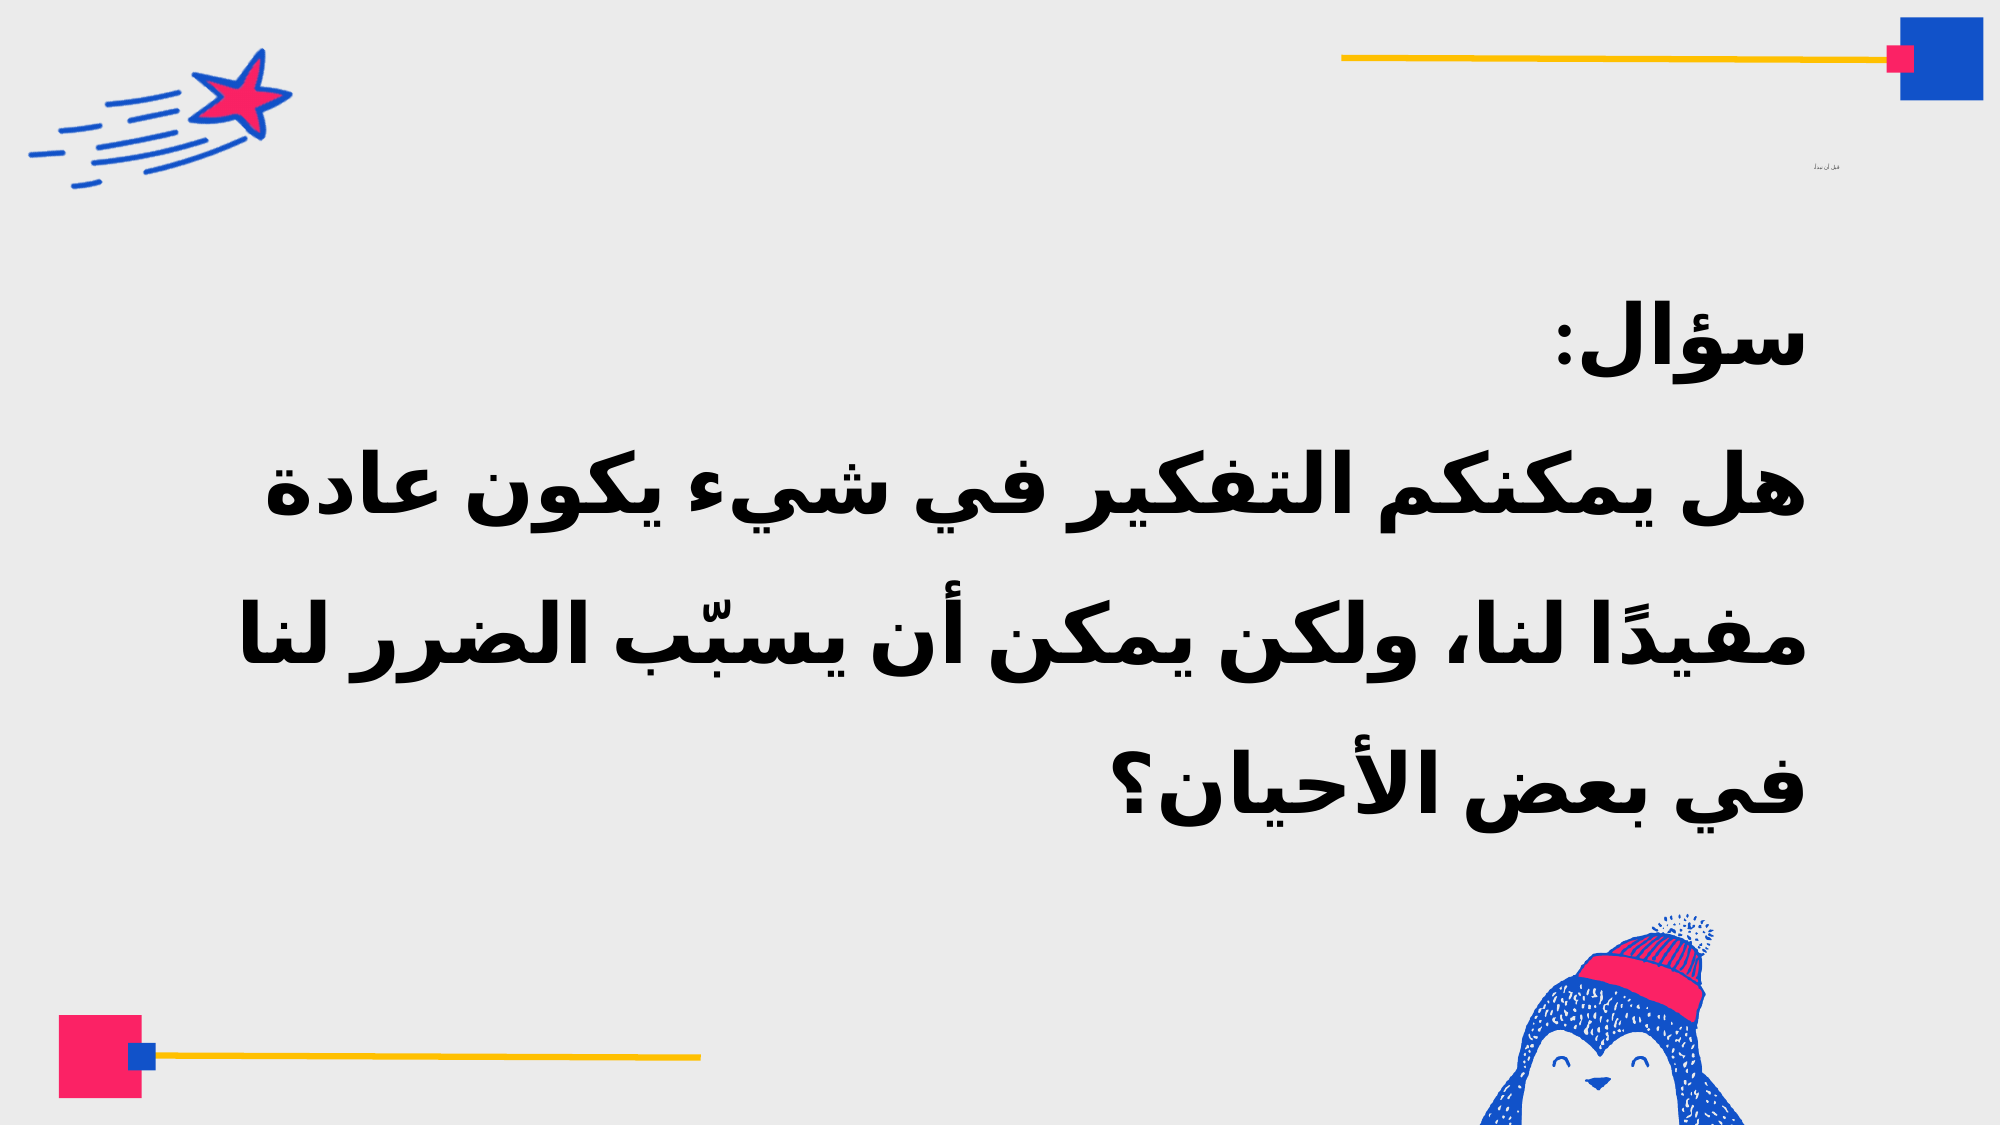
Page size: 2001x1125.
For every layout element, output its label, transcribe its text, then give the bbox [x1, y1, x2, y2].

title قبل أن نبدأ، [1042, 87, 1855, 251]
text_box سؤال: هل يمكنكم التفكير في شيء يكون عادة مفيدًا لنا، ولكن يمكن أن يسبّب الضرر لنا في بعض الأحيان؟ [89, 223, 1826, 1125]
picture [28, 0, 309, 223]
picture [1469, 913, 1774, 1125]
